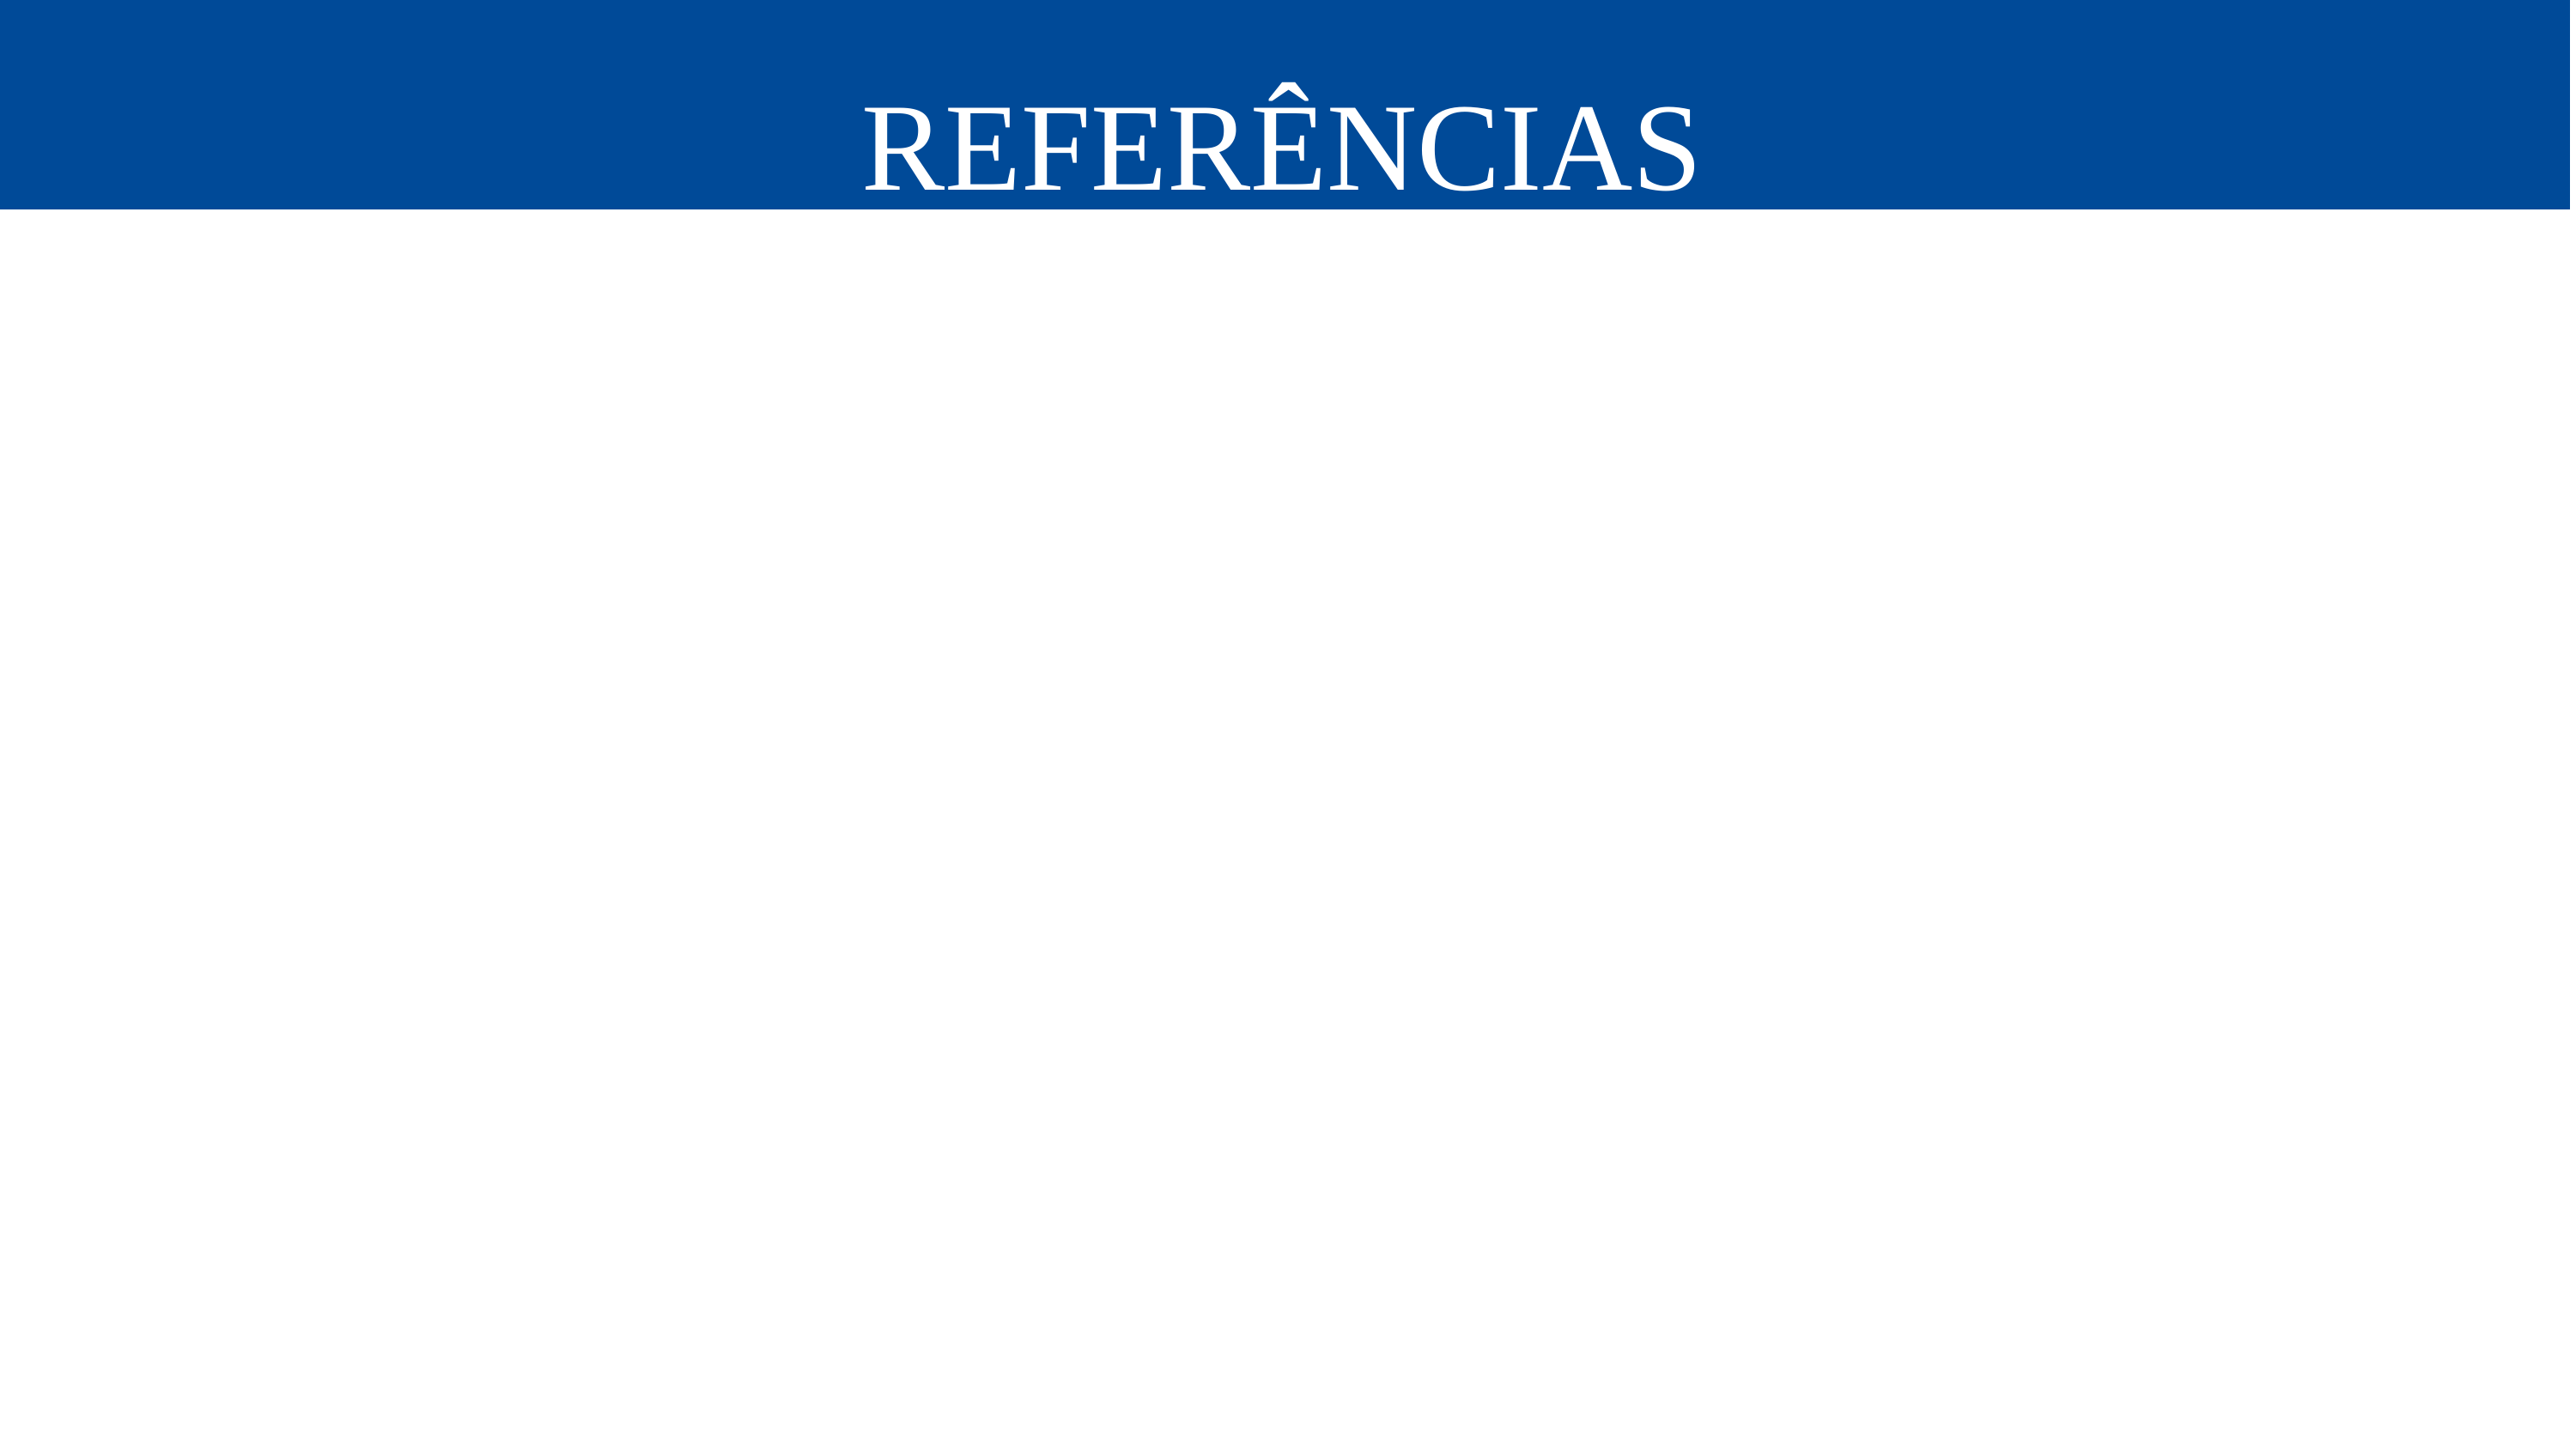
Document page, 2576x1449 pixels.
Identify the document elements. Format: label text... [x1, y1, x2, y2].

text_box [0, 0, 2571, 209]
text_box REFERÊNCIAS [139, 35, 2426, 216]
